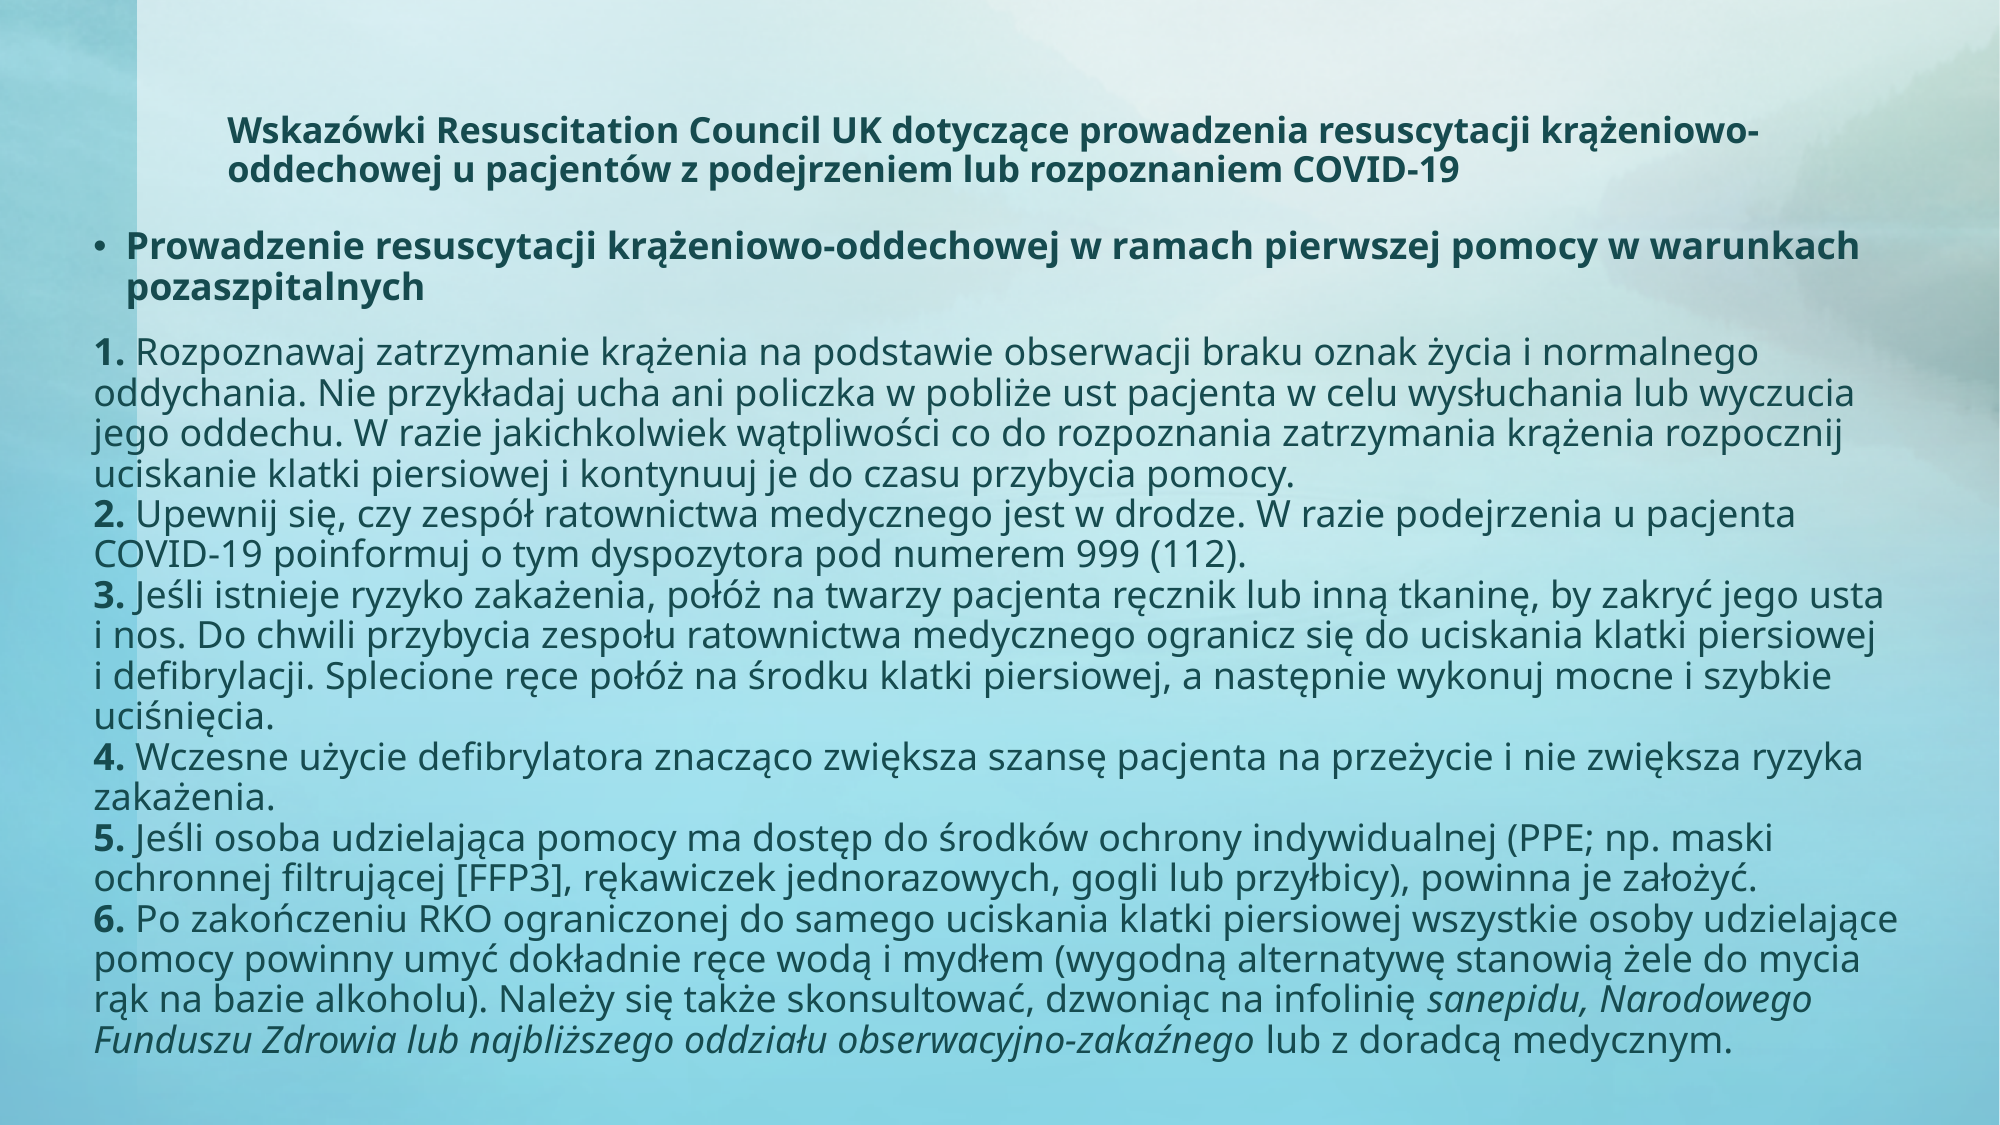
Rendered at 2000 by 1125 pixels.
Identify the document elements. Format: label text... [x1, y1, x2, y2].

picture [0, 0, 2000, 1125]
title Wskazówki Resuscitation Council UK dotyczące prowadzenia resuscytacji krążeniowo-oddechowej u pacjentów z podejrzeniem lub rozpoznaniem COVID-19 [212, 78, 1788, 219]
list Prowadzenie resuscytacji krążeniowo-oddechowej w ramach pierwszej pomocy w warunkach pozaszpitalnych 1. Rozpoznawaj zatrzymanie krążenia na podstawie obserwacji braku oznak życia i normalnego oddychania. Nie przykładaj ucha ani policzka w pobliże ust pacjenta w celu wysłuchania lub wyczucia jego oddechu. W razie jakichkolwiek wątpliwości co do rozpoznania zatrzymania krążenia rozpocznij uciskanie klatki piersiowej i kontynuuj je do czasu przybycia pomocy. 2. Upewnij się, czy zespół ratownictwa medycznego jest w drodze. W razie podejrzenia u pacjenta COVID-19 poinformuj o tym dyspozytora pod numerem 999 (112). 3. Jeśli istnieje ryzyko zakażenia, połóż na twarzy pacjenta ręcznik lub inną tkaninę, by zakryć jego usta i nos. Do chwili przybycia zespołu ratownictwa medycznego ogranicz się do uciskania klatki piersiowej i defibrylacji. Splecione ręce połóż na środku klatki piersiowej, a następnie wykonuj mocne i szybkie uciśnięcia. 4. Wczesne użycie defibrylatora znacząco zwiększa szansę pacjenta na przeżycie i nie zwiększa ryzyka zakażenia. 5. Jeśli osoba udzielająca pomocy ma dostęp do środków ochrony indywidualnej (PPE; np. maski ochronnej filtrującej [FFP3], rękawiczek jednorazowych, gogli lub przyłbicy), powinna je założyć. 6. Po zakończeniu RKO ograniczonej do samego uciskania klatki piersiowej wszystkie osoby udzielające pomocy powinny umyć dokładnie ręce wodą i mydłem (wygodną alternatywę stanowią żele do mycia rąk na bazie alkoholu). Należy się także skonsultować, dzwoniąc na infolinię sanepidu, Narodowego Funduszu Zdrowia lub najbliższego oddziału obserwacyjno-zakaźnego lub z doradcą medycznym. [78, 219, 2000, 1106]
